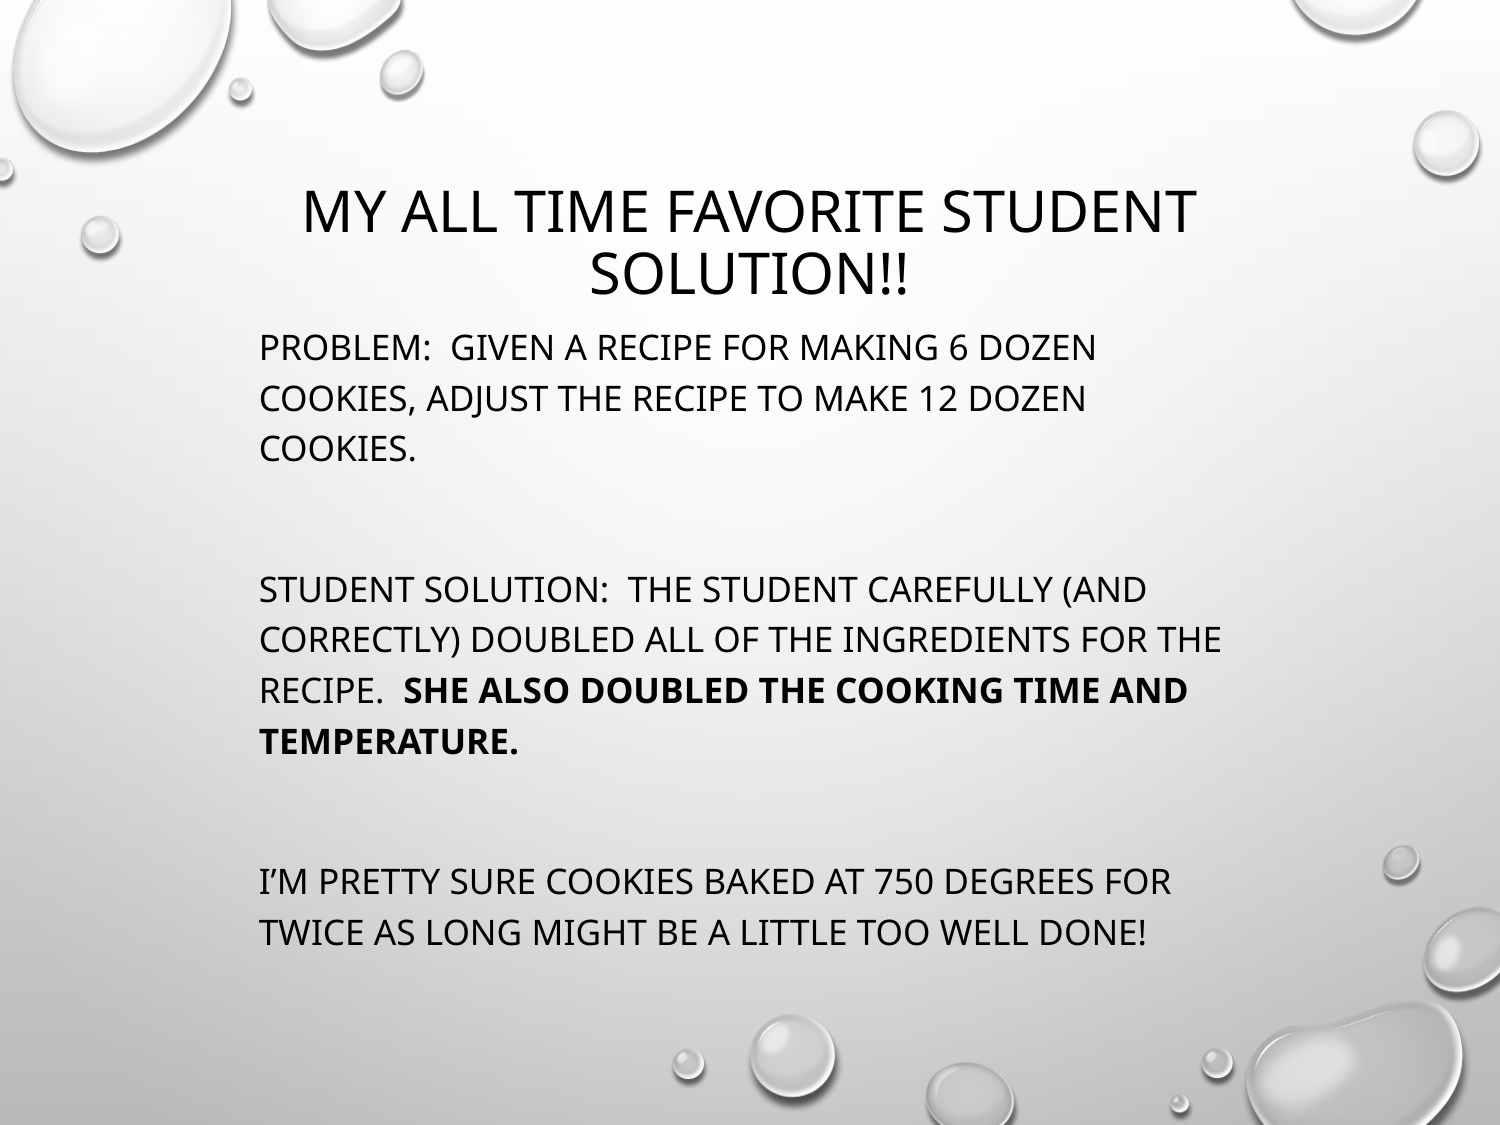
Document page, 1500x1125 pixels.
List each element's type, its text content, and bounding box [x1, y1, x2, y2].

picture [0, 0, 1500, 1125]
list Problem: Given a recipe for making 6 dozen cookies, adjust the recipe to make 12 dozen cookies. Student solution: The student carefully (and correctly) doubled all of the ingredients for the recipe. She also doubled the cooking time and temperature. I’m pretty sure cookies baked at 750 degrees for twice as long might be a little too well done! [243, 309, 1257, 966]
title My All Time Favorite Student Solution!! [215, 174, 1285, 315]
